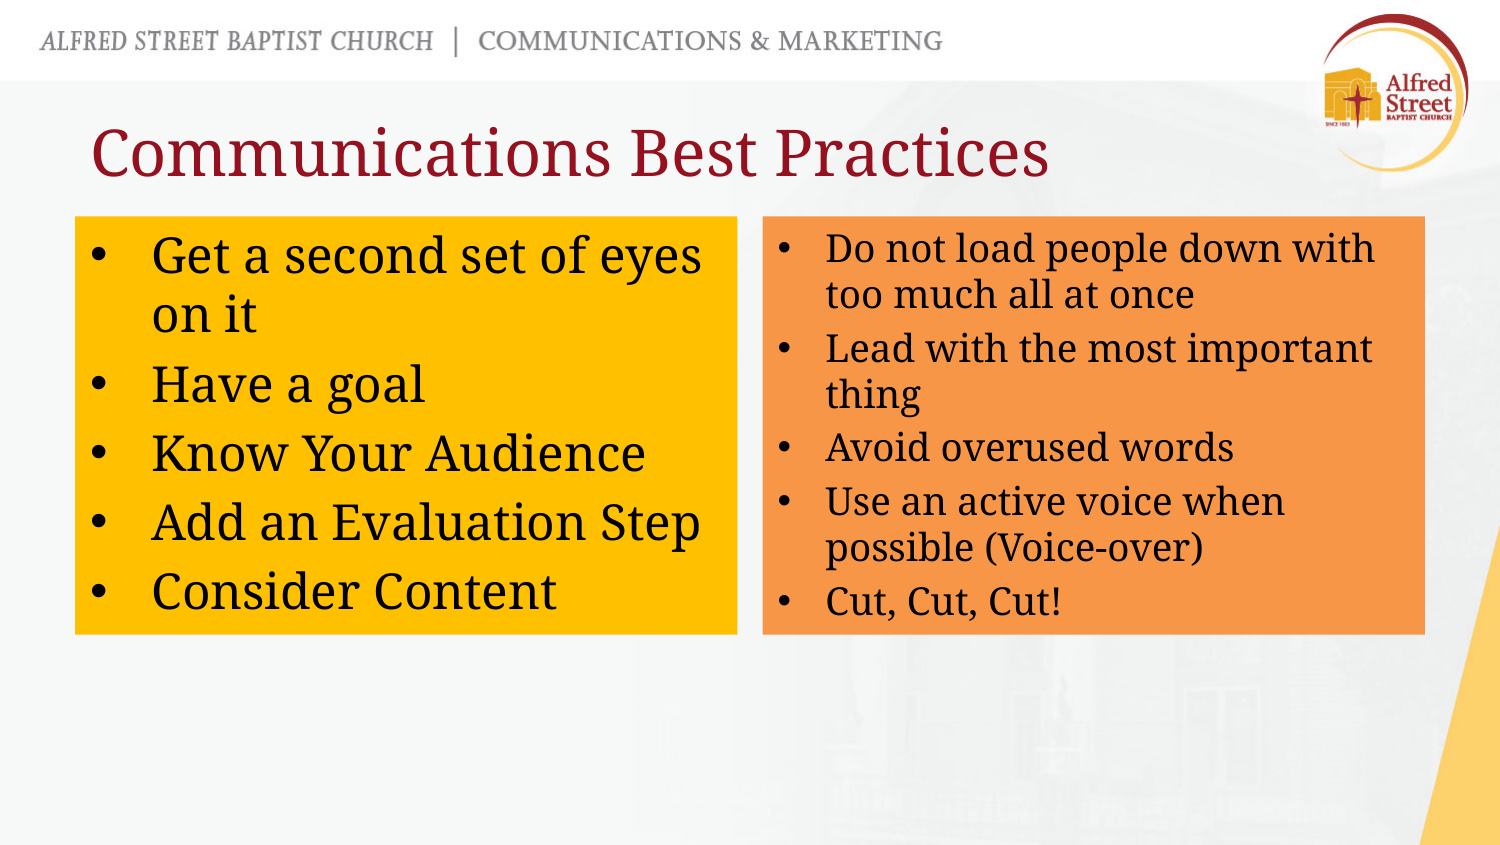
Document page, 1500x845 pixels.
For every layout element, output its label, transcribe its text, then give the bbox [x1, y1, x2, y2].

list Do not load people down with too much all at once Lead with the most important thing Avoid overused words Use an active voice when possible (Voice-over) Cut, Cut, Cut! [762, 216, 1425, 635]
list Get a second set of eyes on it Have a goal Know Your Audience Add an Evaluation Step Consider Content [75, 216, 738, 635]
title Communications Best Practices [75, 104, 1425, 198]
picture [0, 0, 1500, 845]
